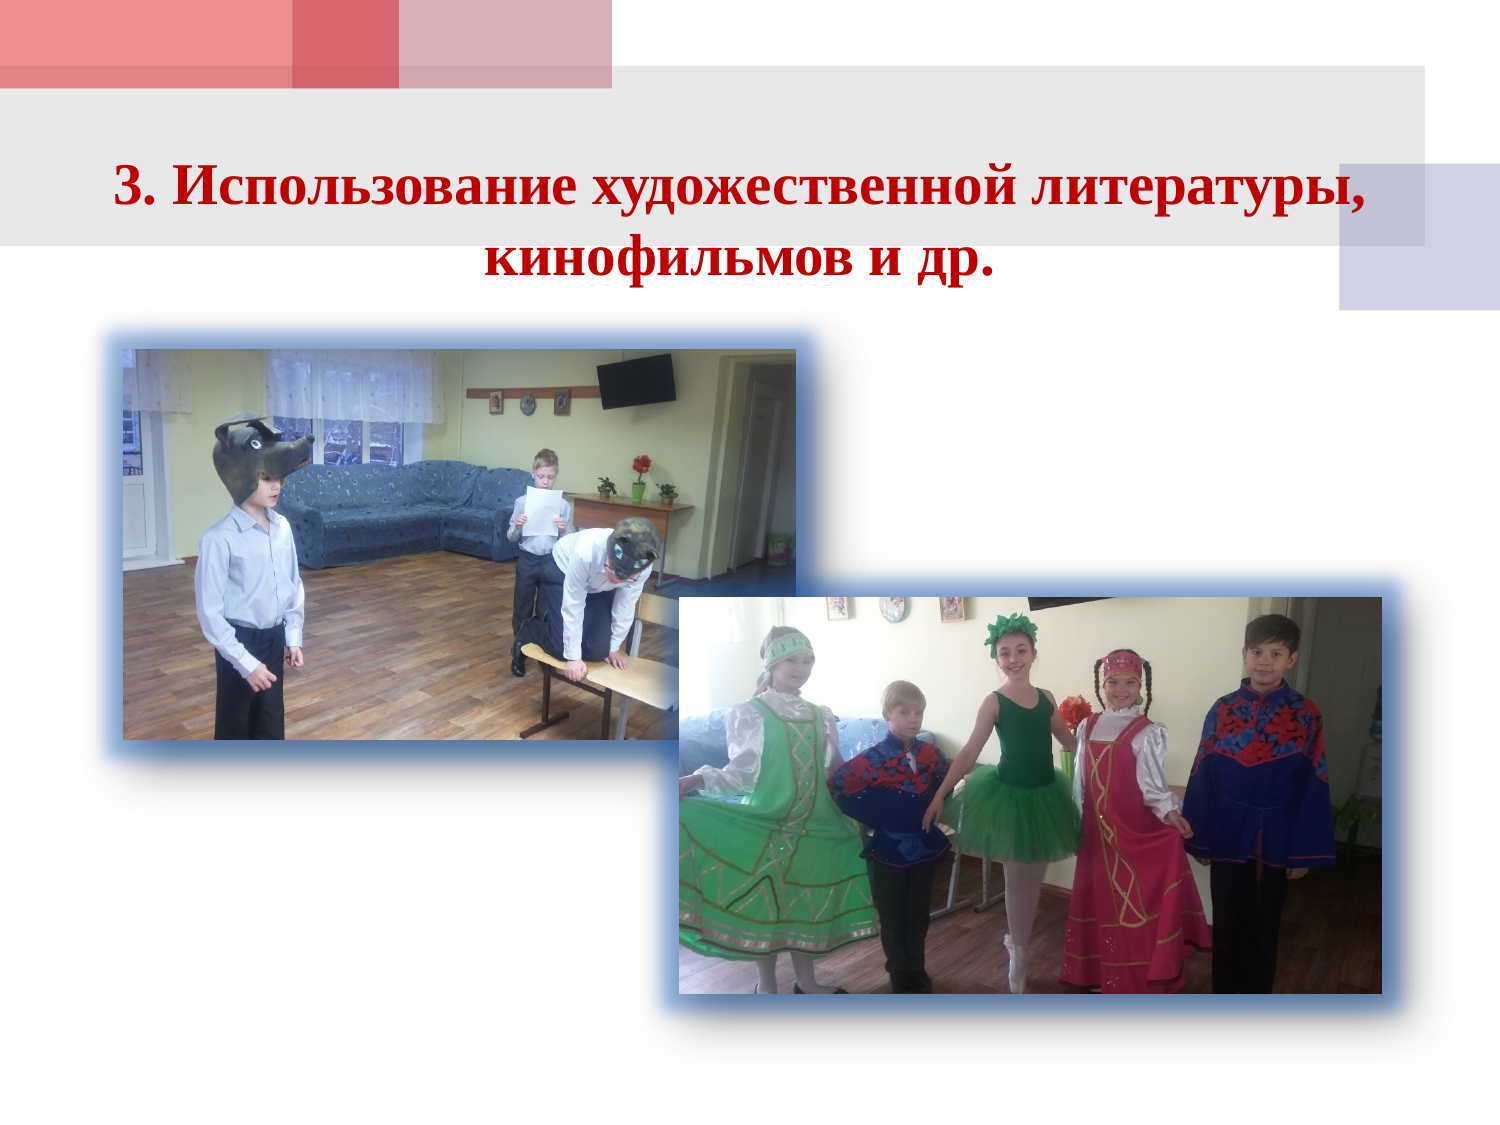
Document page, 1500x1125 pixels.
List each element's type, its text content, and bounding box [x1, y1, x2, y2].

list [123, 349, 796, 740]
picture [678, 597, 1383, 994]
title 3. Использование художественной литературы, кинофильмов и др. [64, 137, 1415, 295]
